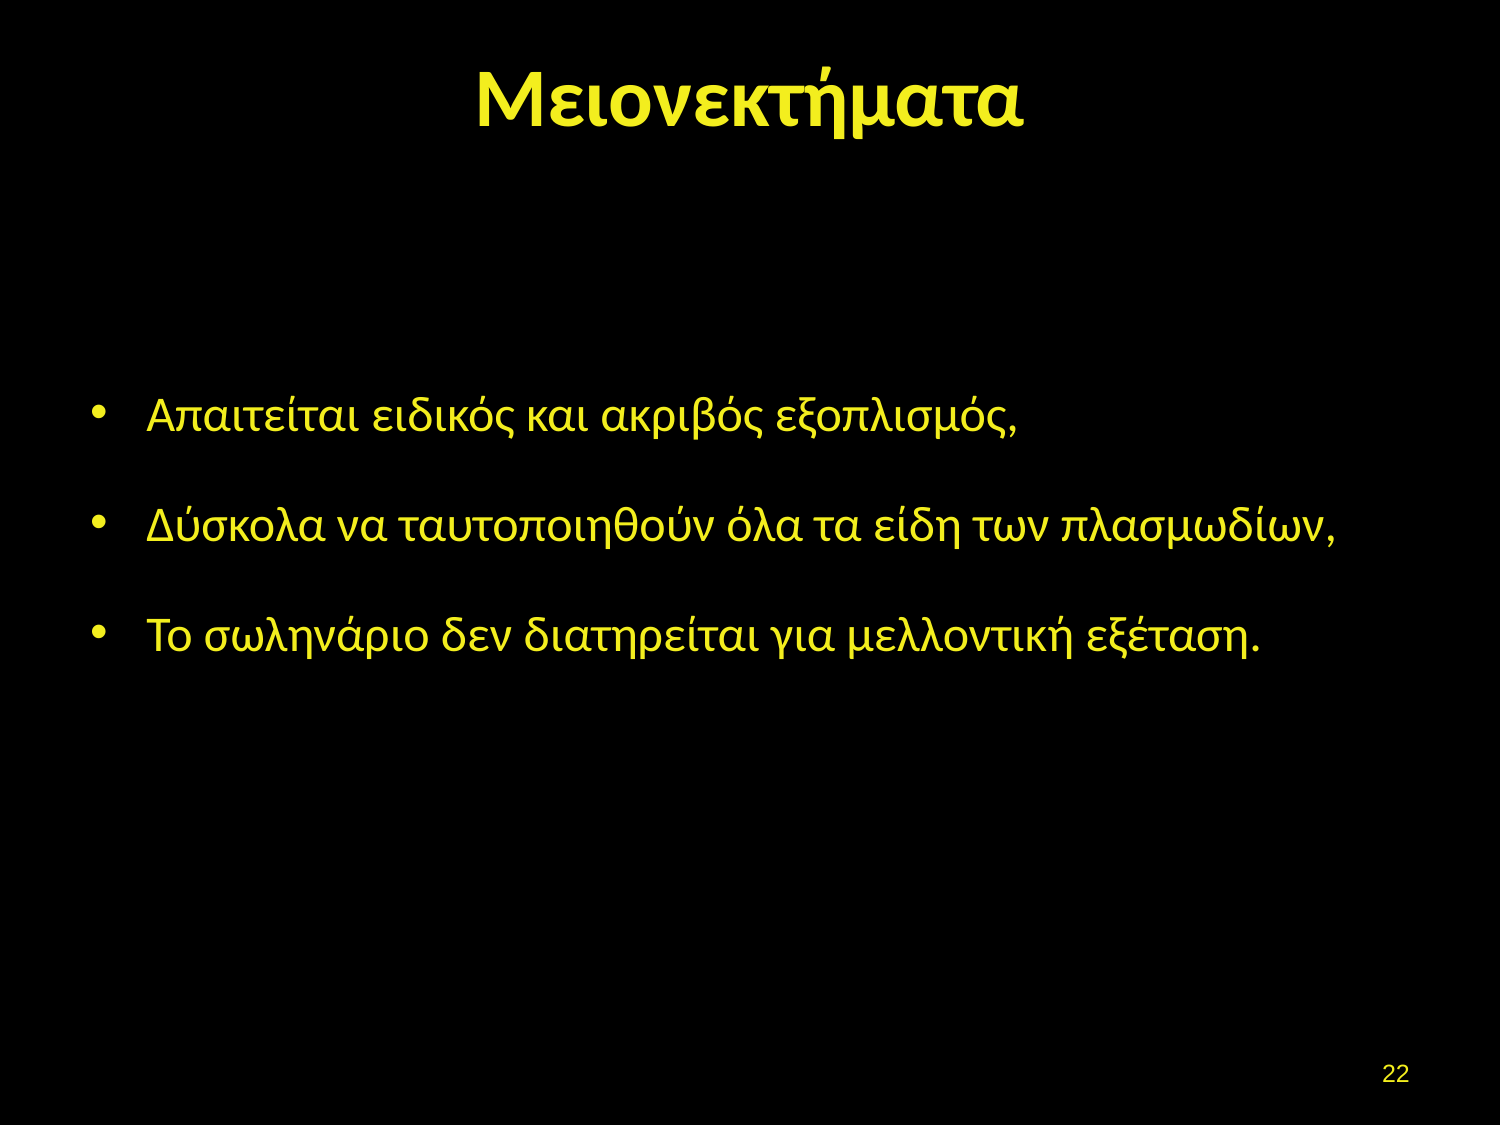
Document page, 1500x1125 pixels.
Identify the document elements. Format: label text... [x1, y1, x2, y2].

list Απαιτείται ειδικός και ακριβός εξοπλισμός, Δύσκολα να ταυτοποιηθούν όλα τα είδη των πλασμωδίων, Το σωληνάριο δεν διατηρείται για μελλοντική εξέταση. [75, 373, 1425, 693]
title Μειονεκτήματα [0, 19, 1500, 169]
slide_number 21 [1074, 1042, 1425, 1103]
